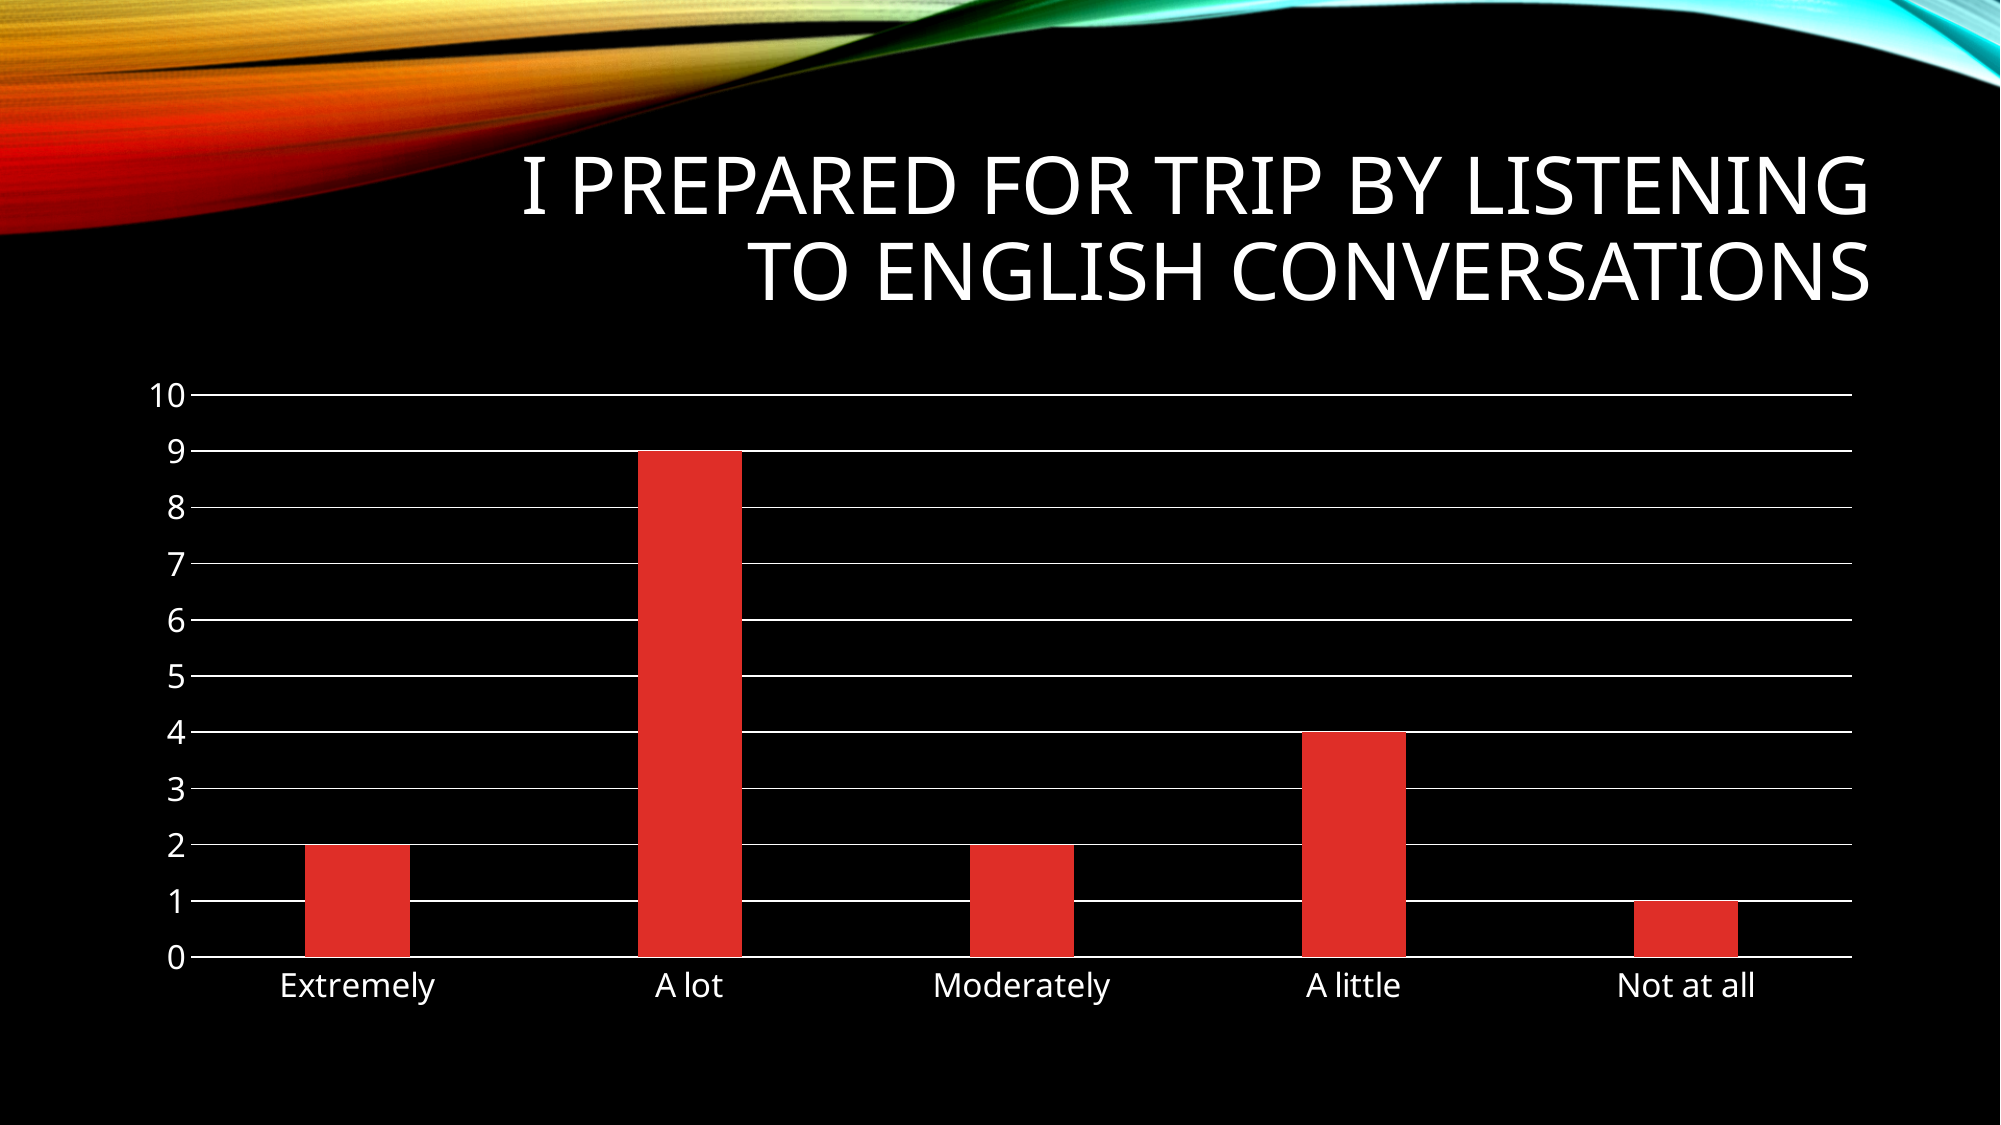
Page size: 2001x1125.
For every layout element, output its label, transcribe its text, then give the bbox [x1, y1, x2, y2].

title I prepared for trip by listening to English conversations [474, 125, 1888, 338]
picture [0, 0, 2000, 237]
chart [112, 359, 1888, 1021]
